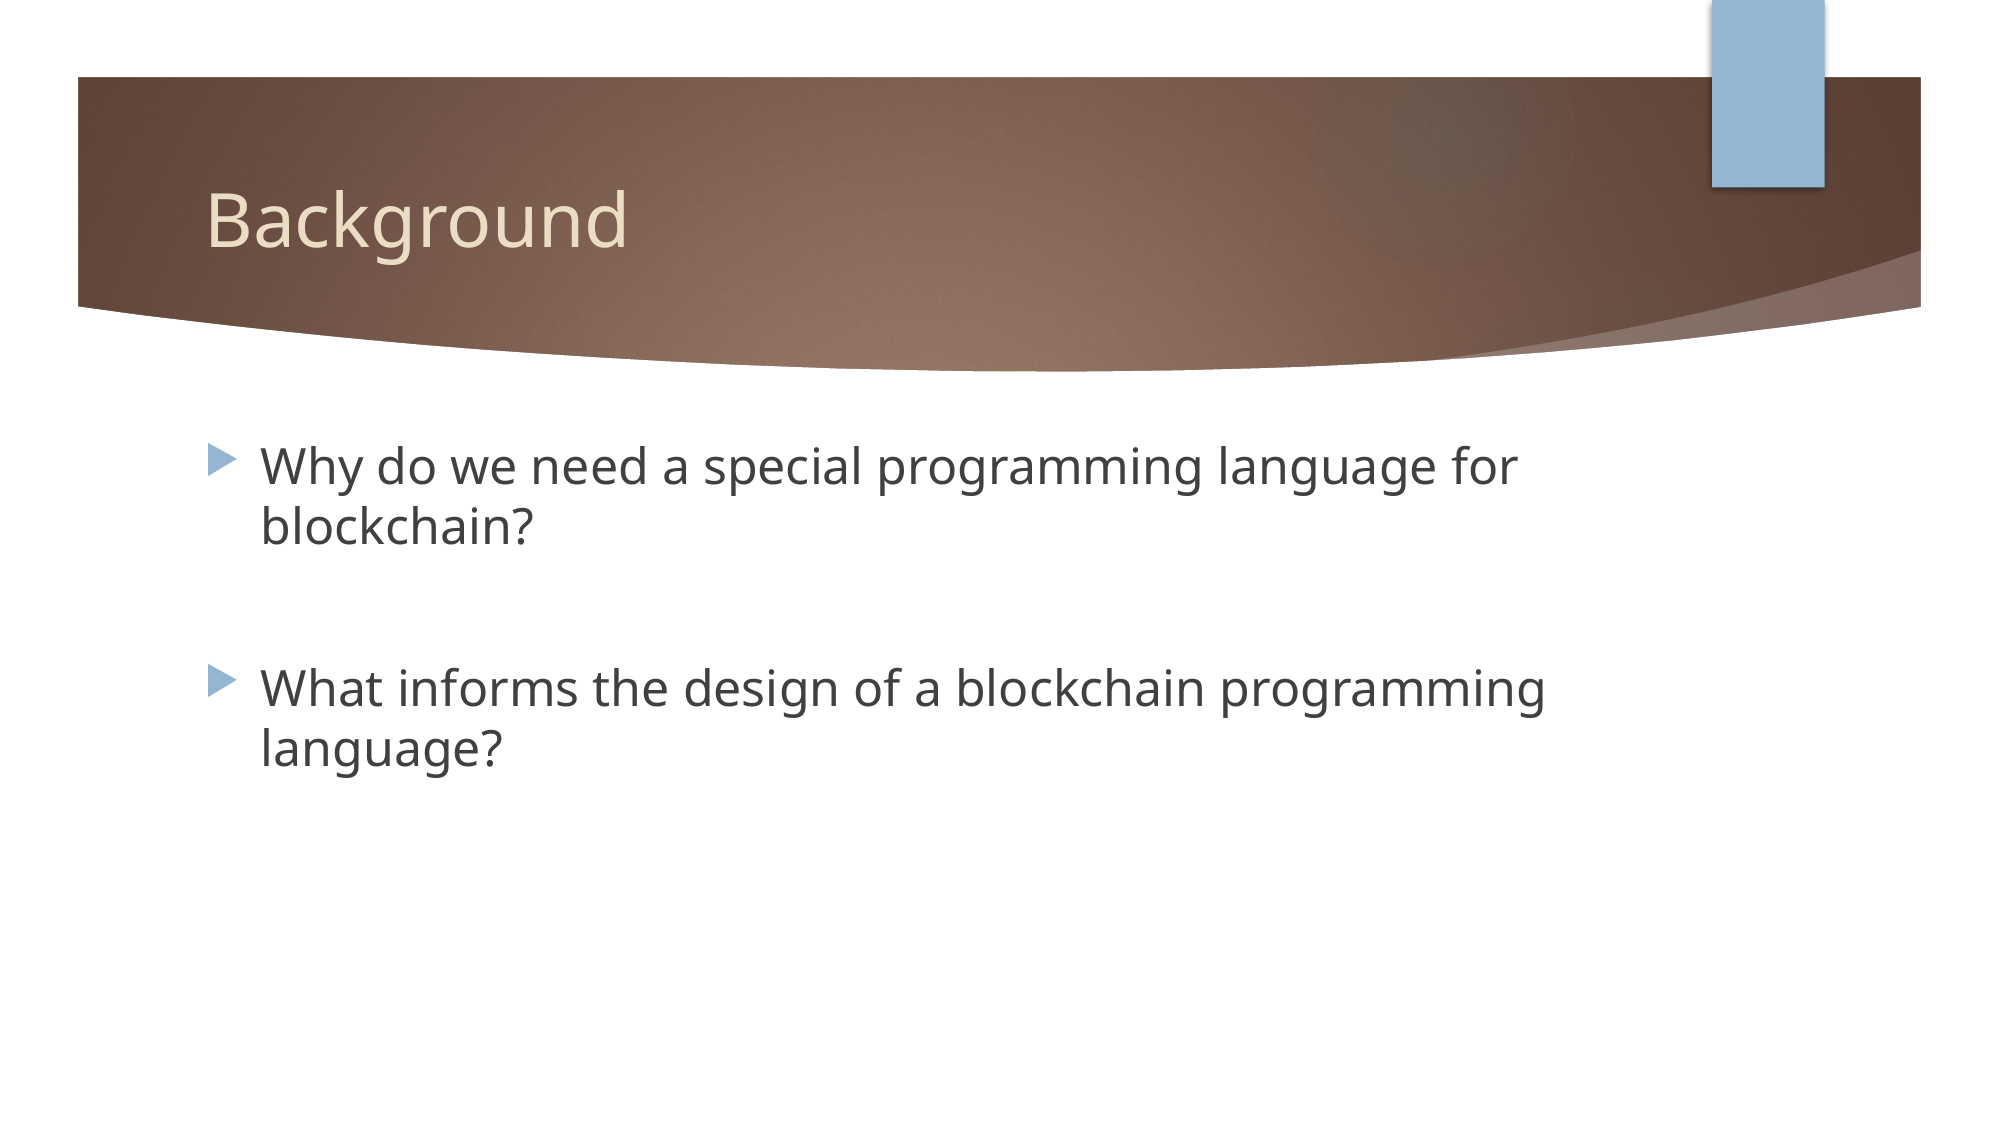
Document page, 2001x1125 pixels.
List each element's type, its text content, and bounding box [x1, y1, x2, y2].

list Why do we need a special programming language for blockchain? What informs the design of a blockchain programming language? [189, 427, 1638, 988]
title Background [189, 159, 1627, 276]
